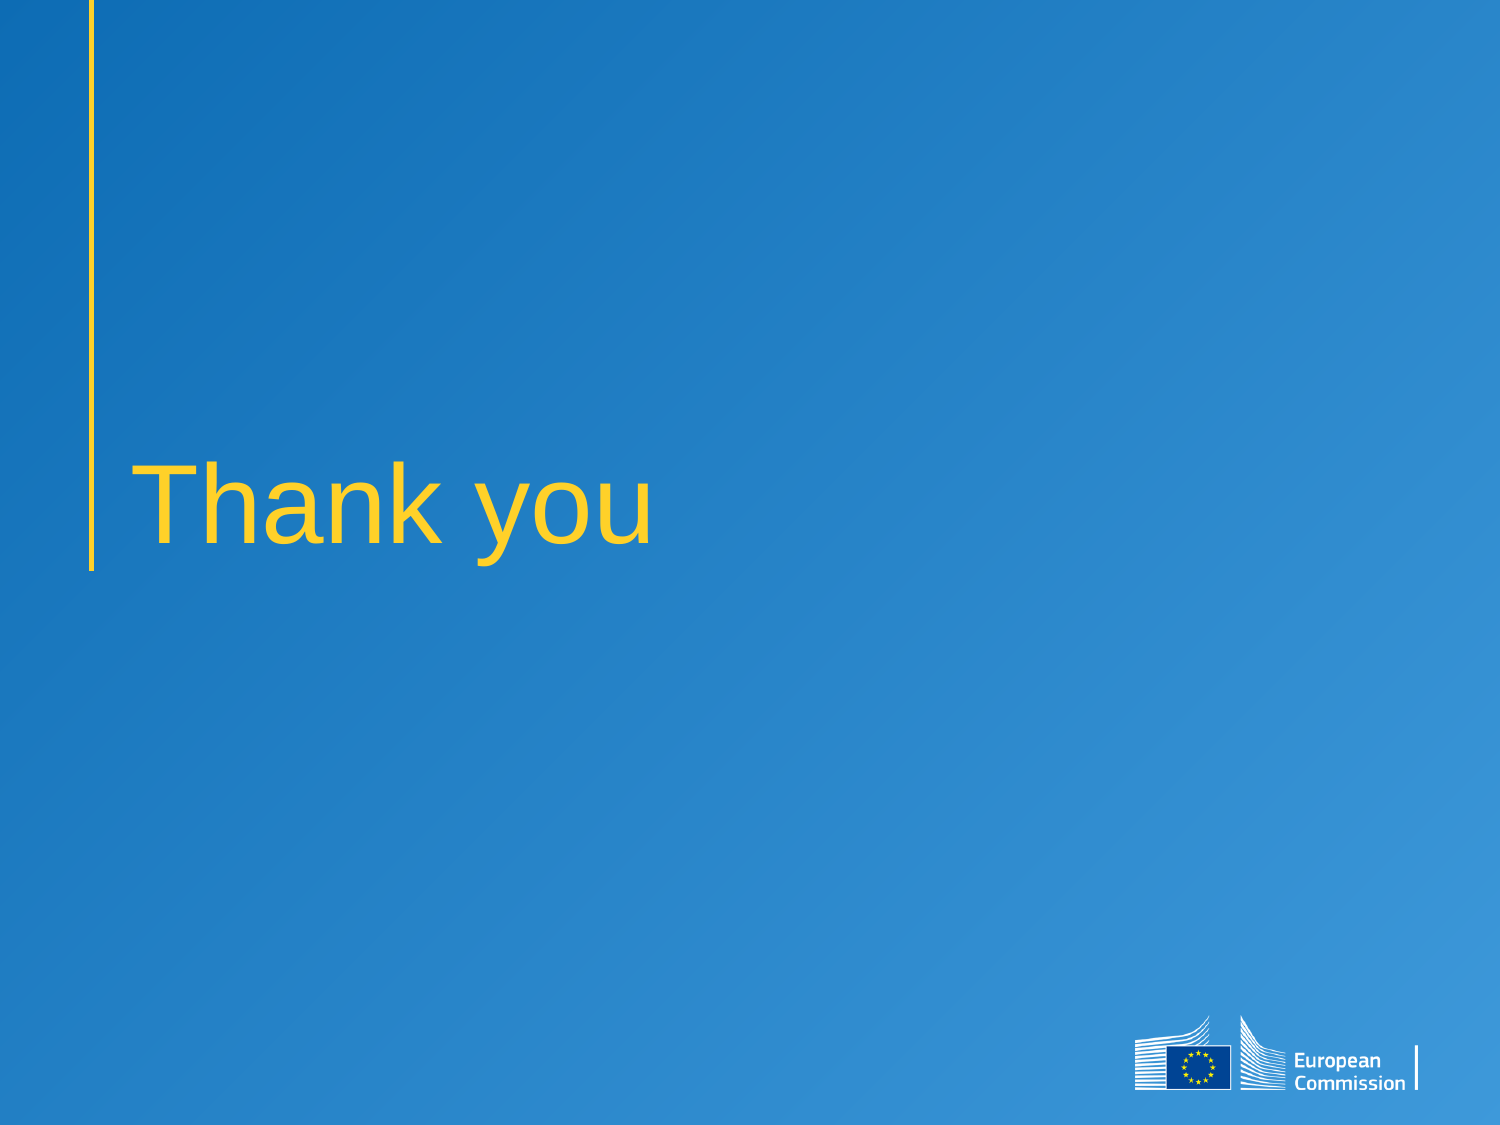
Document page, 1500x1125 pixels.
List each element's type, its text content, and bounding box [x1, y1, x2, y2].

picture [1135, 1015, 1418, 1090]
title Thank you [115, 184, 1415, 576]
